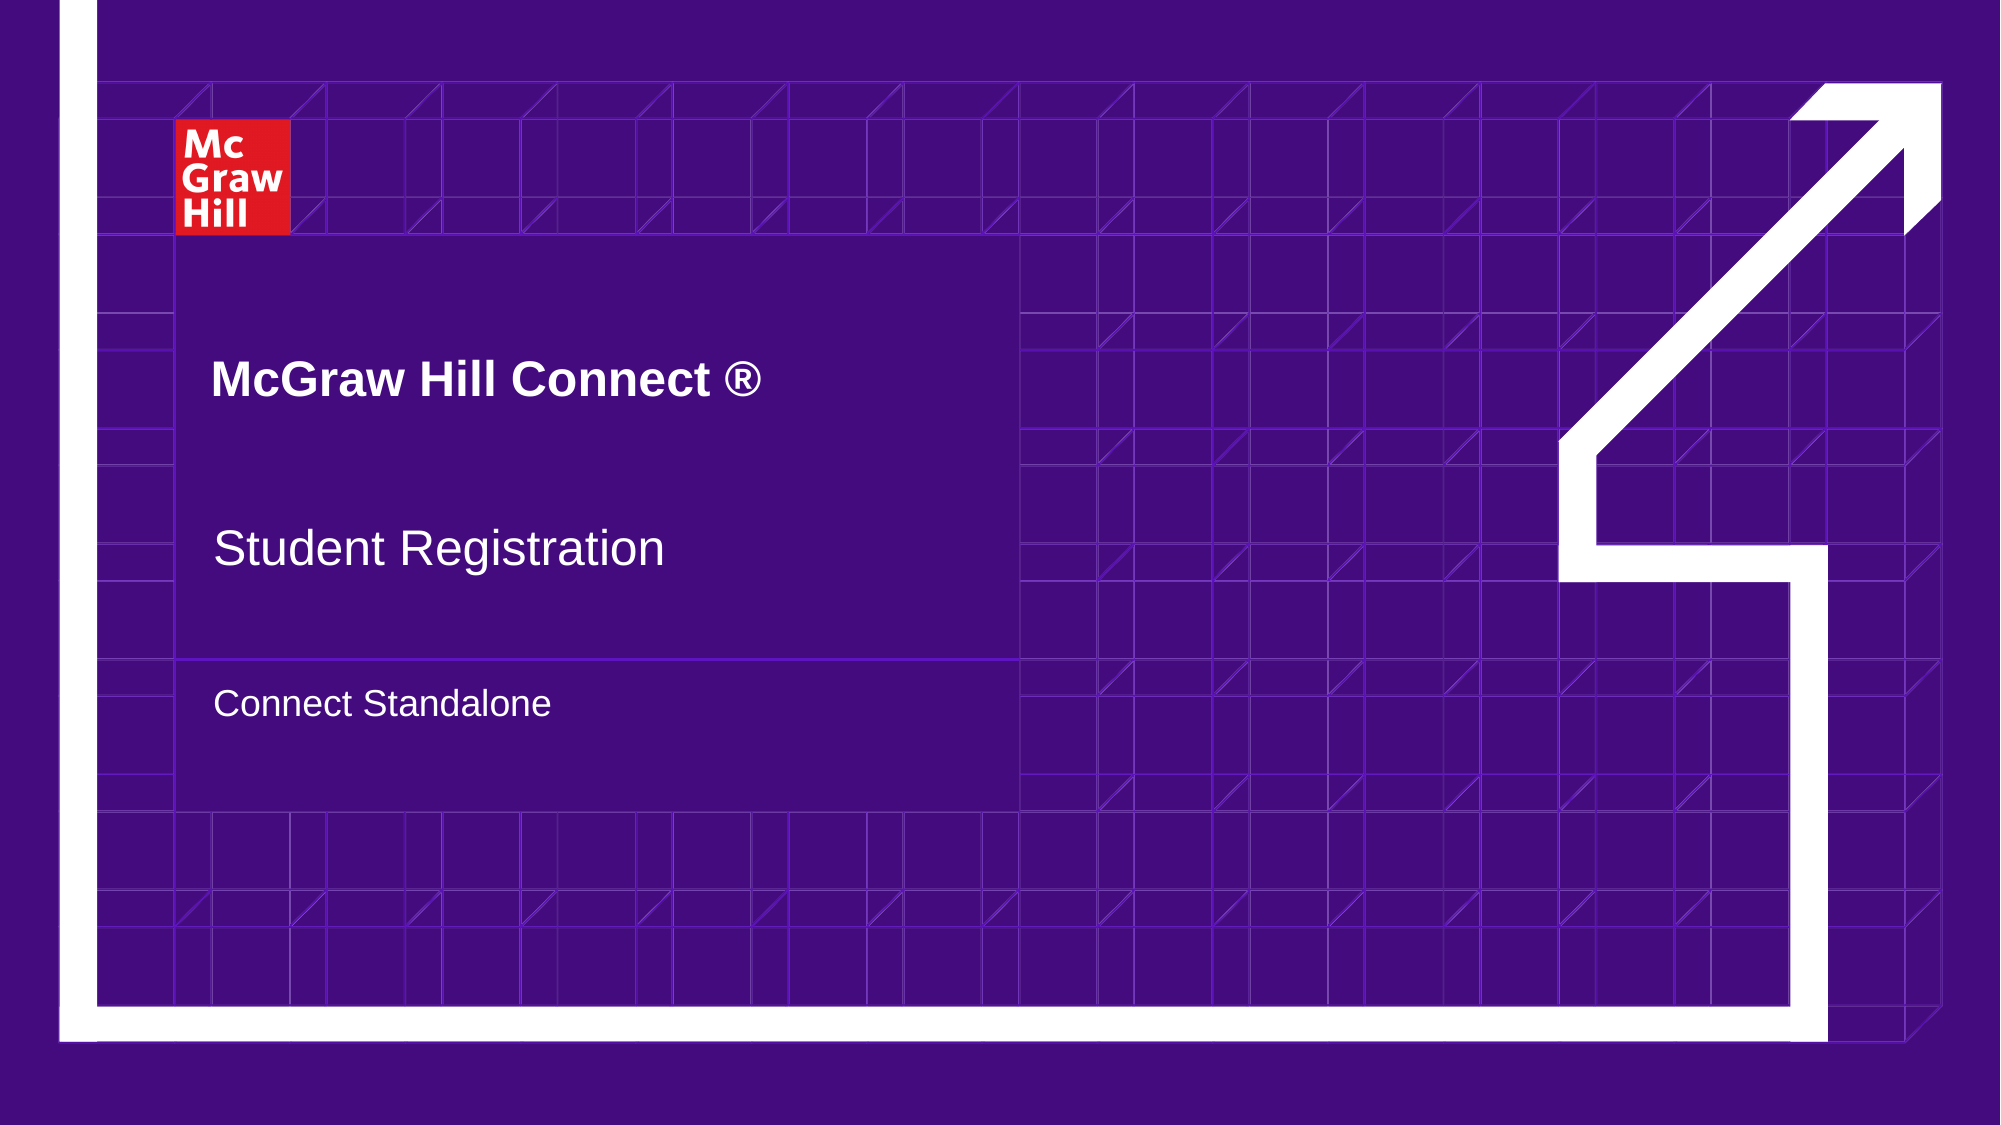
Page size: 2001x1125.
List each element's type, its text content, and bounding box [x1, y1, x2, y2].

picture [0, 0, 2000, 1125]
list Connect Standalone [198, 676, 1000, 795]
title McGraw Hill Connect ® [195, 263, 989, 497]
list Student Registration [198, 514, 942, 634]
